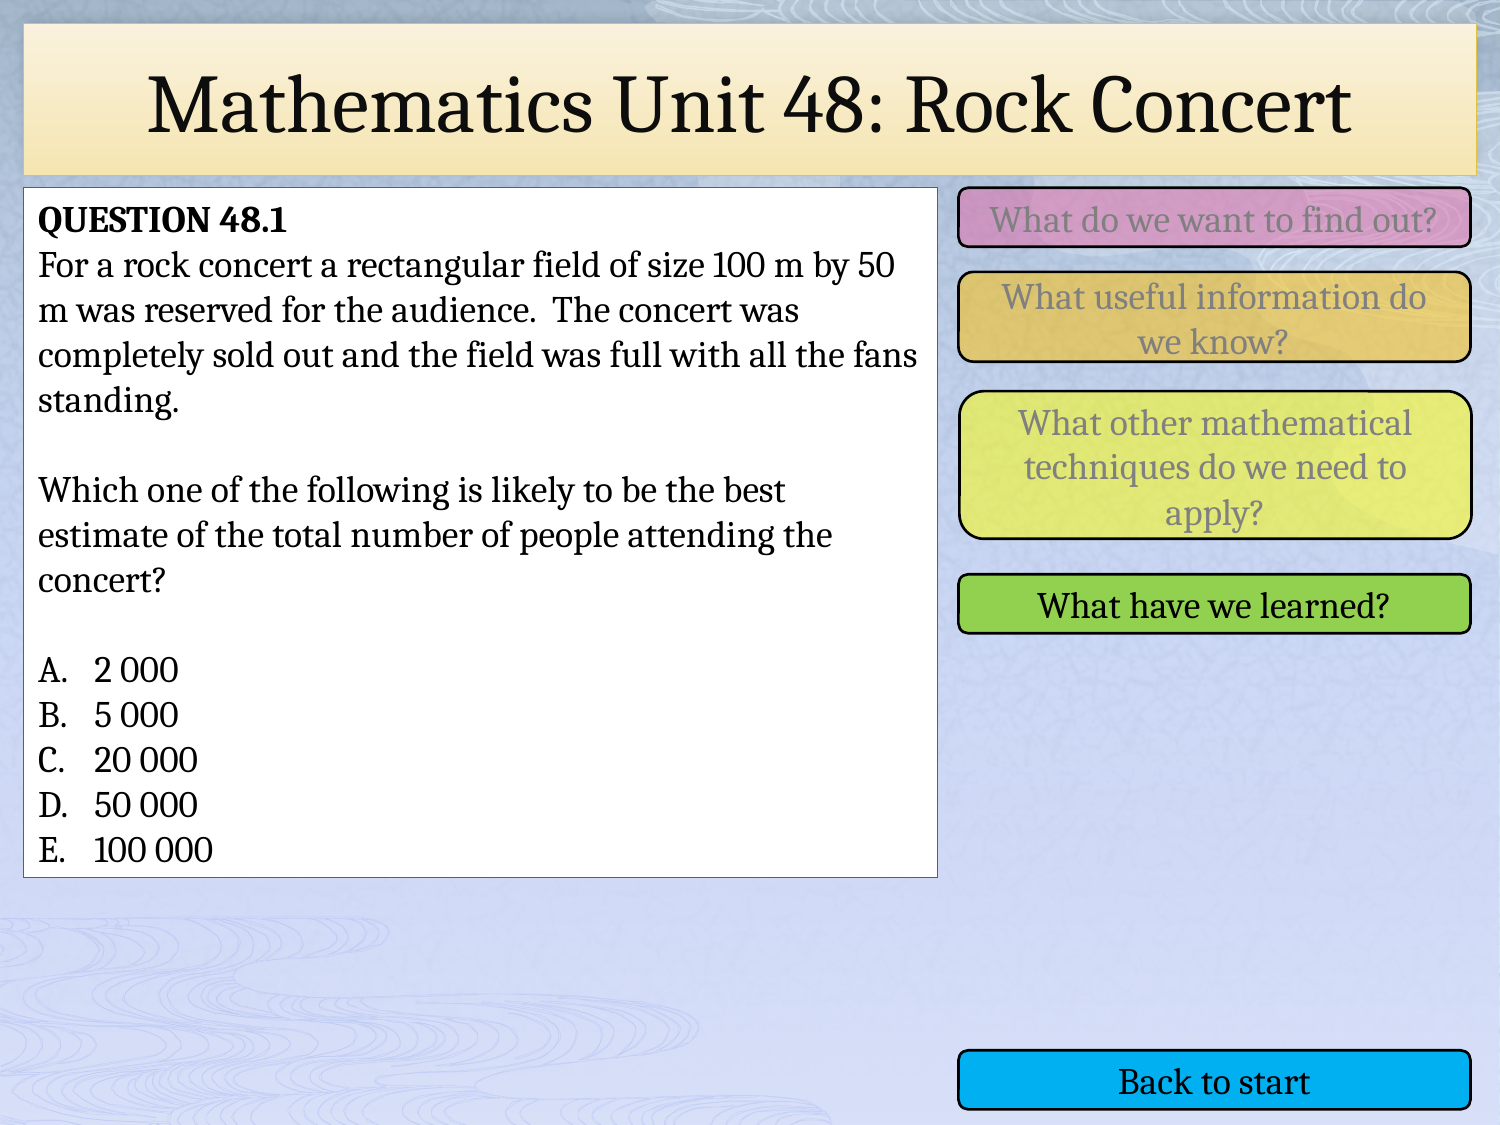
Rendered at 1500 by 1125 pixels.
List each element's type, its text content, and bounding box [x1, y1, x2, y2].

text_box What useful information do we know? [957, 270, 1472, 364]
text_box What other mathematical techniques do we need to apply? [958, 389, 1473, 541]
text_box Back to start [957, 1048, 1472, 1111]
text_box What have we learned? [957, 572, 1472, 635]
text_box QUESTION 48.1 For a rock concert a rectangular field of size 100 m by 50 m was reserved for the audience. The concert was completely sold out and the field was full with all the fans standing. Which one of the following is likely to be the best estimate of the total number of people attending the concert? 2 000 5 000 20 000 50 000 100 000 [23, 187, 938, 878]
text_box What do we want to find out? [957, 186, 1472, 249]
title Mathematics Unit 48: Rock Concert [23, 23, 1477, 176]
